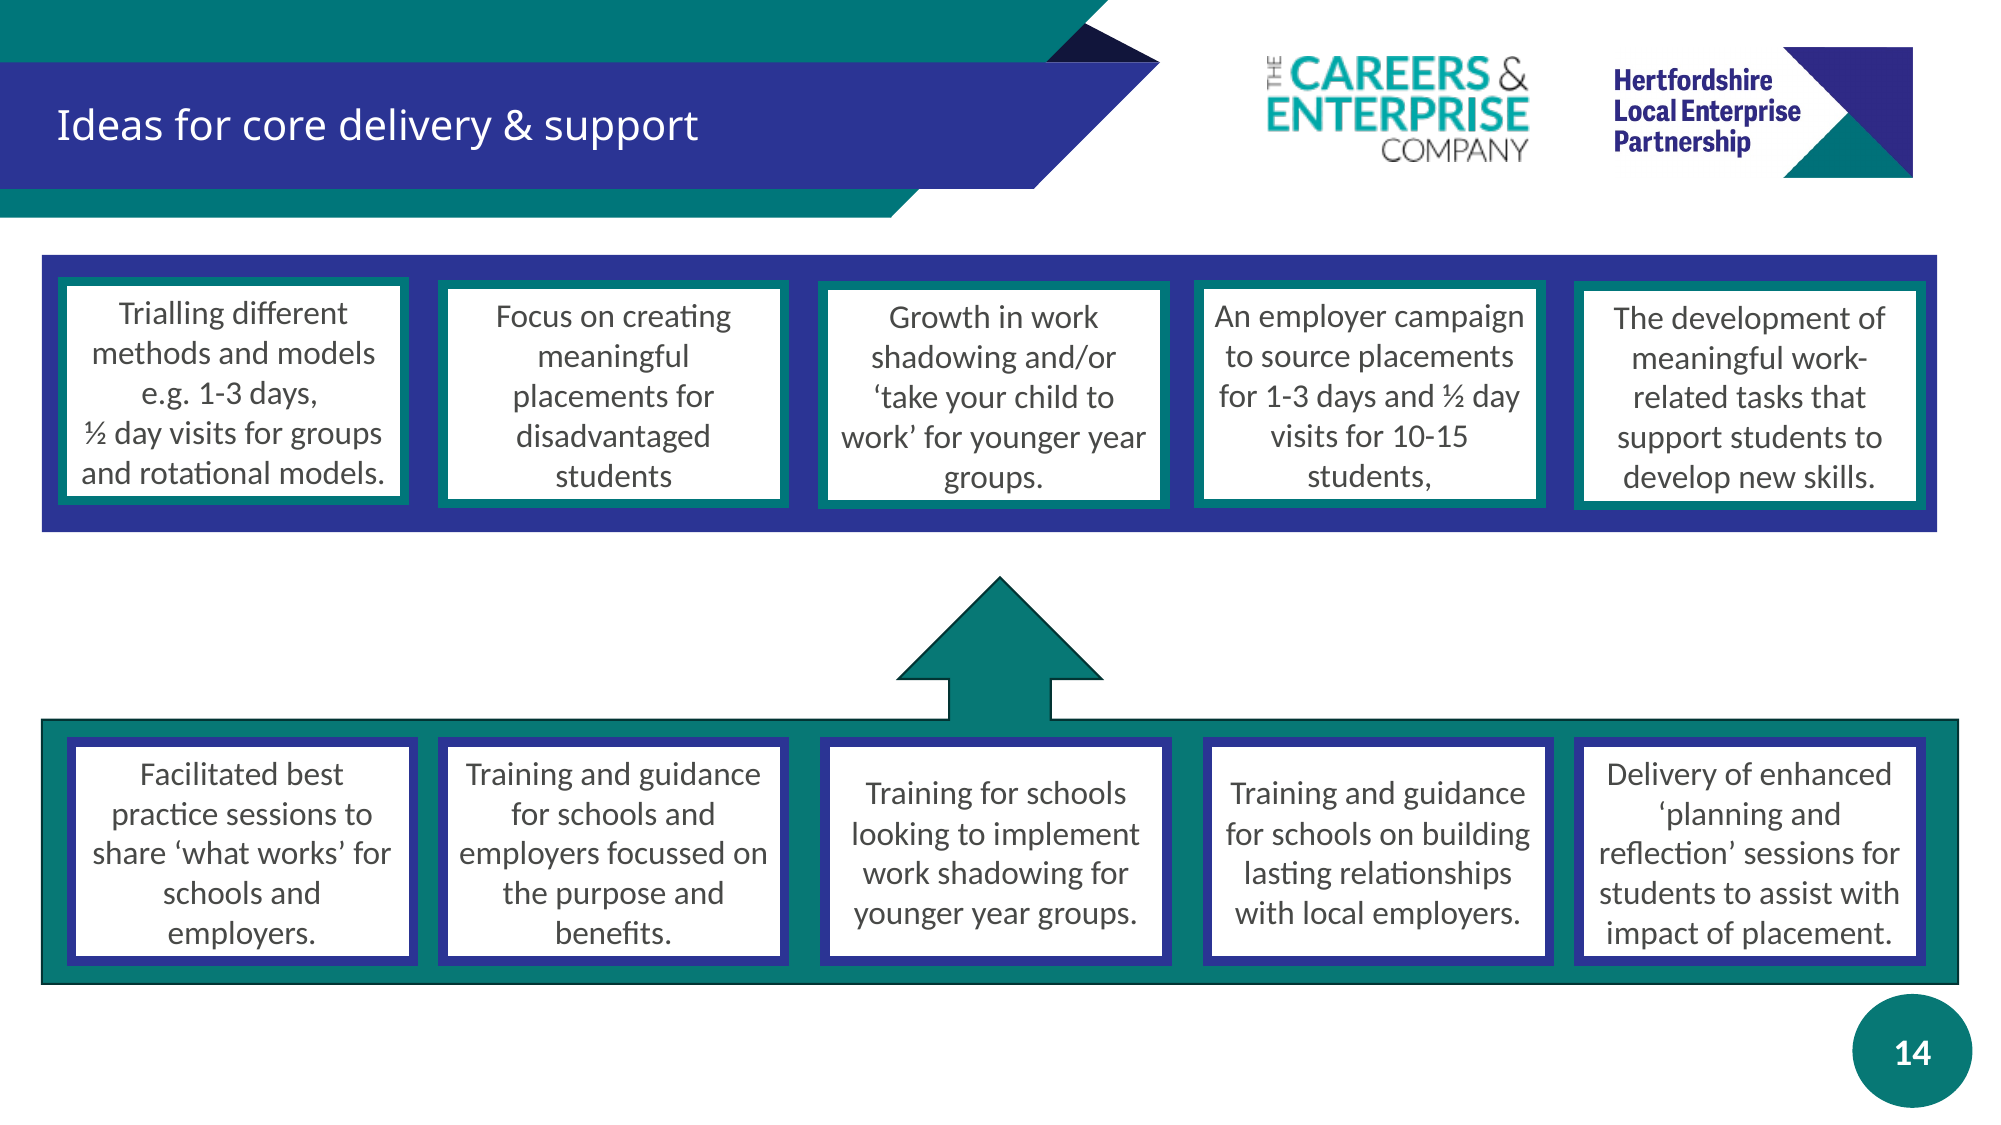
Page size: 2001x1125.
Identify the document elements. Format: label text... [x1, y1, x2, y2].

text_box An employer campaign to source placements for 1-3 days and ½ day visits for 10-15 students, [1198, 283, 1542, 505]
text_box Training and guidance for schools on building lasting relationships with local employers. [1206, 741, 1550, 962]
text_box Facilitated best practice sessions to share ‘what works’ for schools and employers. [70, 741, 414, 962]
text_box [40, 575, 1960, 985]
text_box [41, 254, 1938, 533]
picture [1267, 56, 1530, 162]
text_box Trialling different methods and models e.g. 1-3 days, ½ day visits for groups and rotational models. [62, 280, 406, 502]
text_box Growth in work shadowing and/or ‘take your child to work’ for younger year groups. [822, 284, 1166, 506]
text_box Focus on creating meaningful placements for disadvantaged students [442, 283, 786, 505]
text_box Delivery of enhanced ‘planning and reflection’ sessions for students to assist with impact of placement. [1578, 741, 1922, 962]
text_box Training and guidance for schools and employers focussed on the purpose and benefits. [442, 741, 786, 962]
title Ideas for core delivery & support [41, 64, 997, 190]
text_box Training for schools looking to implement work shadowing for younger year groups. [824, 741, 1168, 962]
picture [1615, 47, 1913, 178]
text_box The development of meaningful work-related tasks that support students to develop new skills. [1578, 285, 1922, 506]
